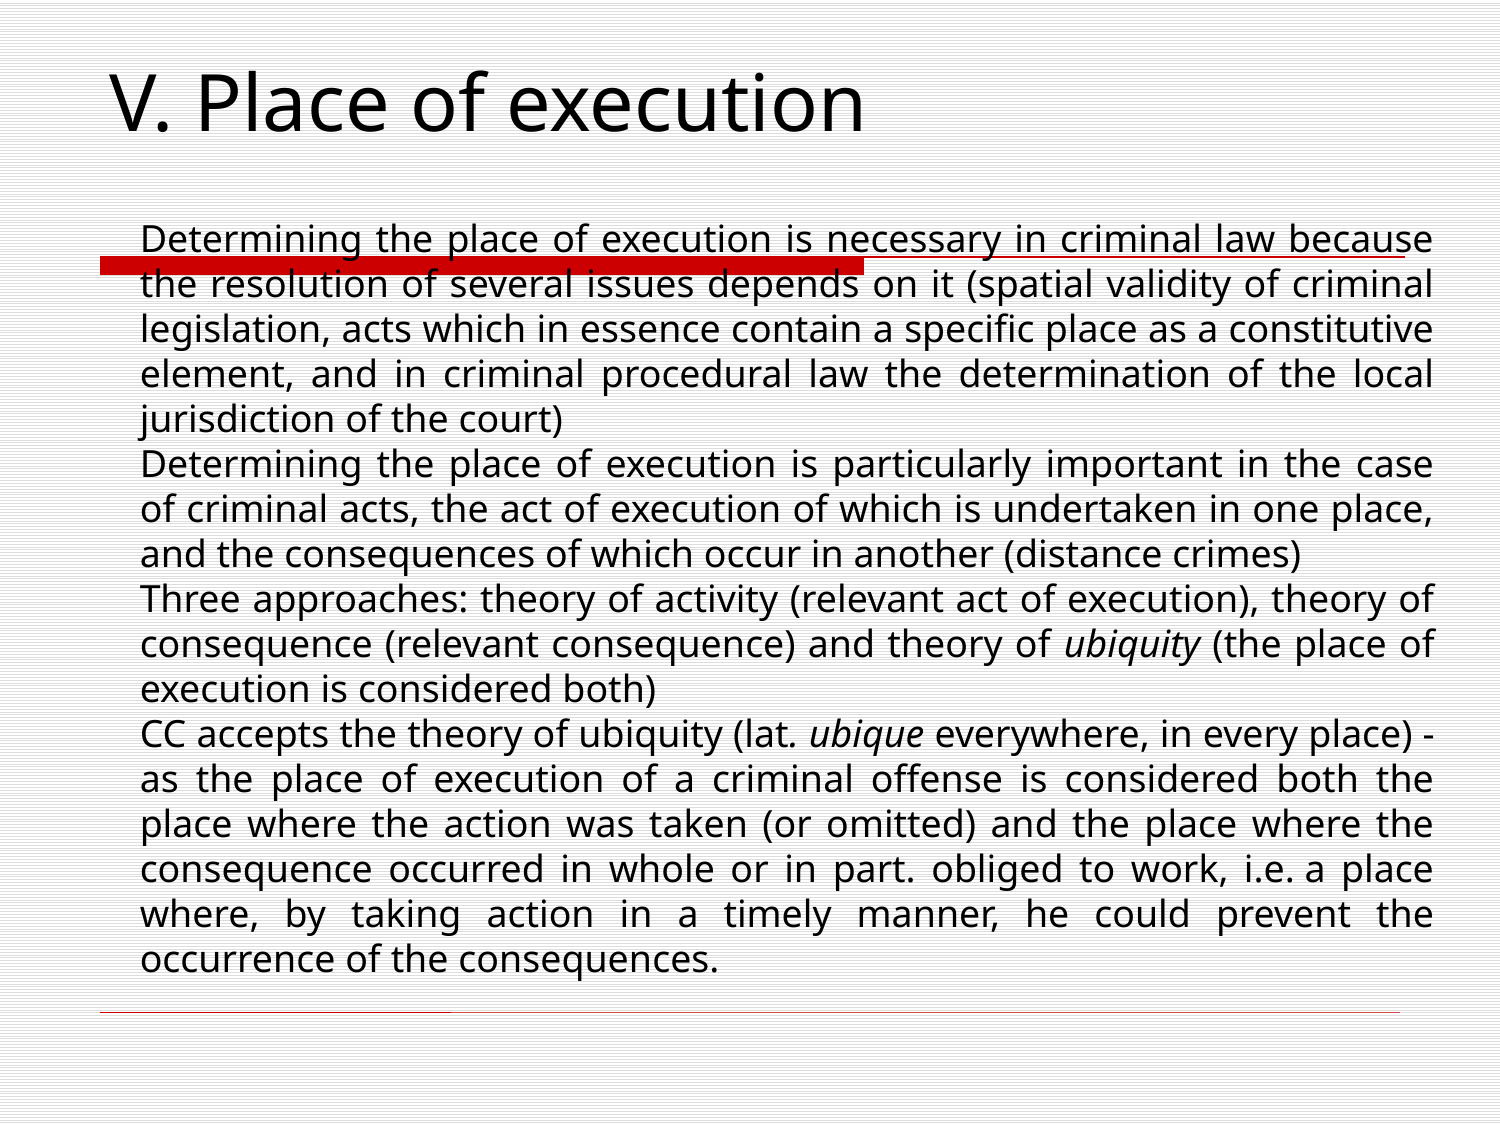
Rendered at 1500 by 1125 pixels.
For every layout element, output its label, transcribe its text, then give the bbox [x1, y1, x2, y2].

slide_number [1074, 1024, 1401, 1103]
title V. Place of execution [93, 49, 1407, 250]
text_box Determining the place of execution is necessary in criminal law because the resolution of several issues depends on it (spatial validity of criminal legislation, acts which in essence contain a specific place as a constitutive element, and in criminal procedural law the determination of the local jurisdiction of the court) Determining the place of execution is particularly important in the case of criminal acts, the act of execution of which is undertaken in one place, and the consequences of which occur in another (distance crimes) Three approaches: theory of activity (relevant act of execution), theory of consequence (relevant consequence) and theory of ubiquity (the place of execution is considered both) CC accepts the theory of ubiquity (lat. ubique everywhere, in every place) - as the place of execution of a criminal offense is considered both the place where the action was taken (or omitted) and the place where the consequence occurred in whole or in part. obliged to work, i.e. a place where, by taking action in a timely manner, he could prevent the occurrence of the consequences. [125, 162, 1450, 988]
